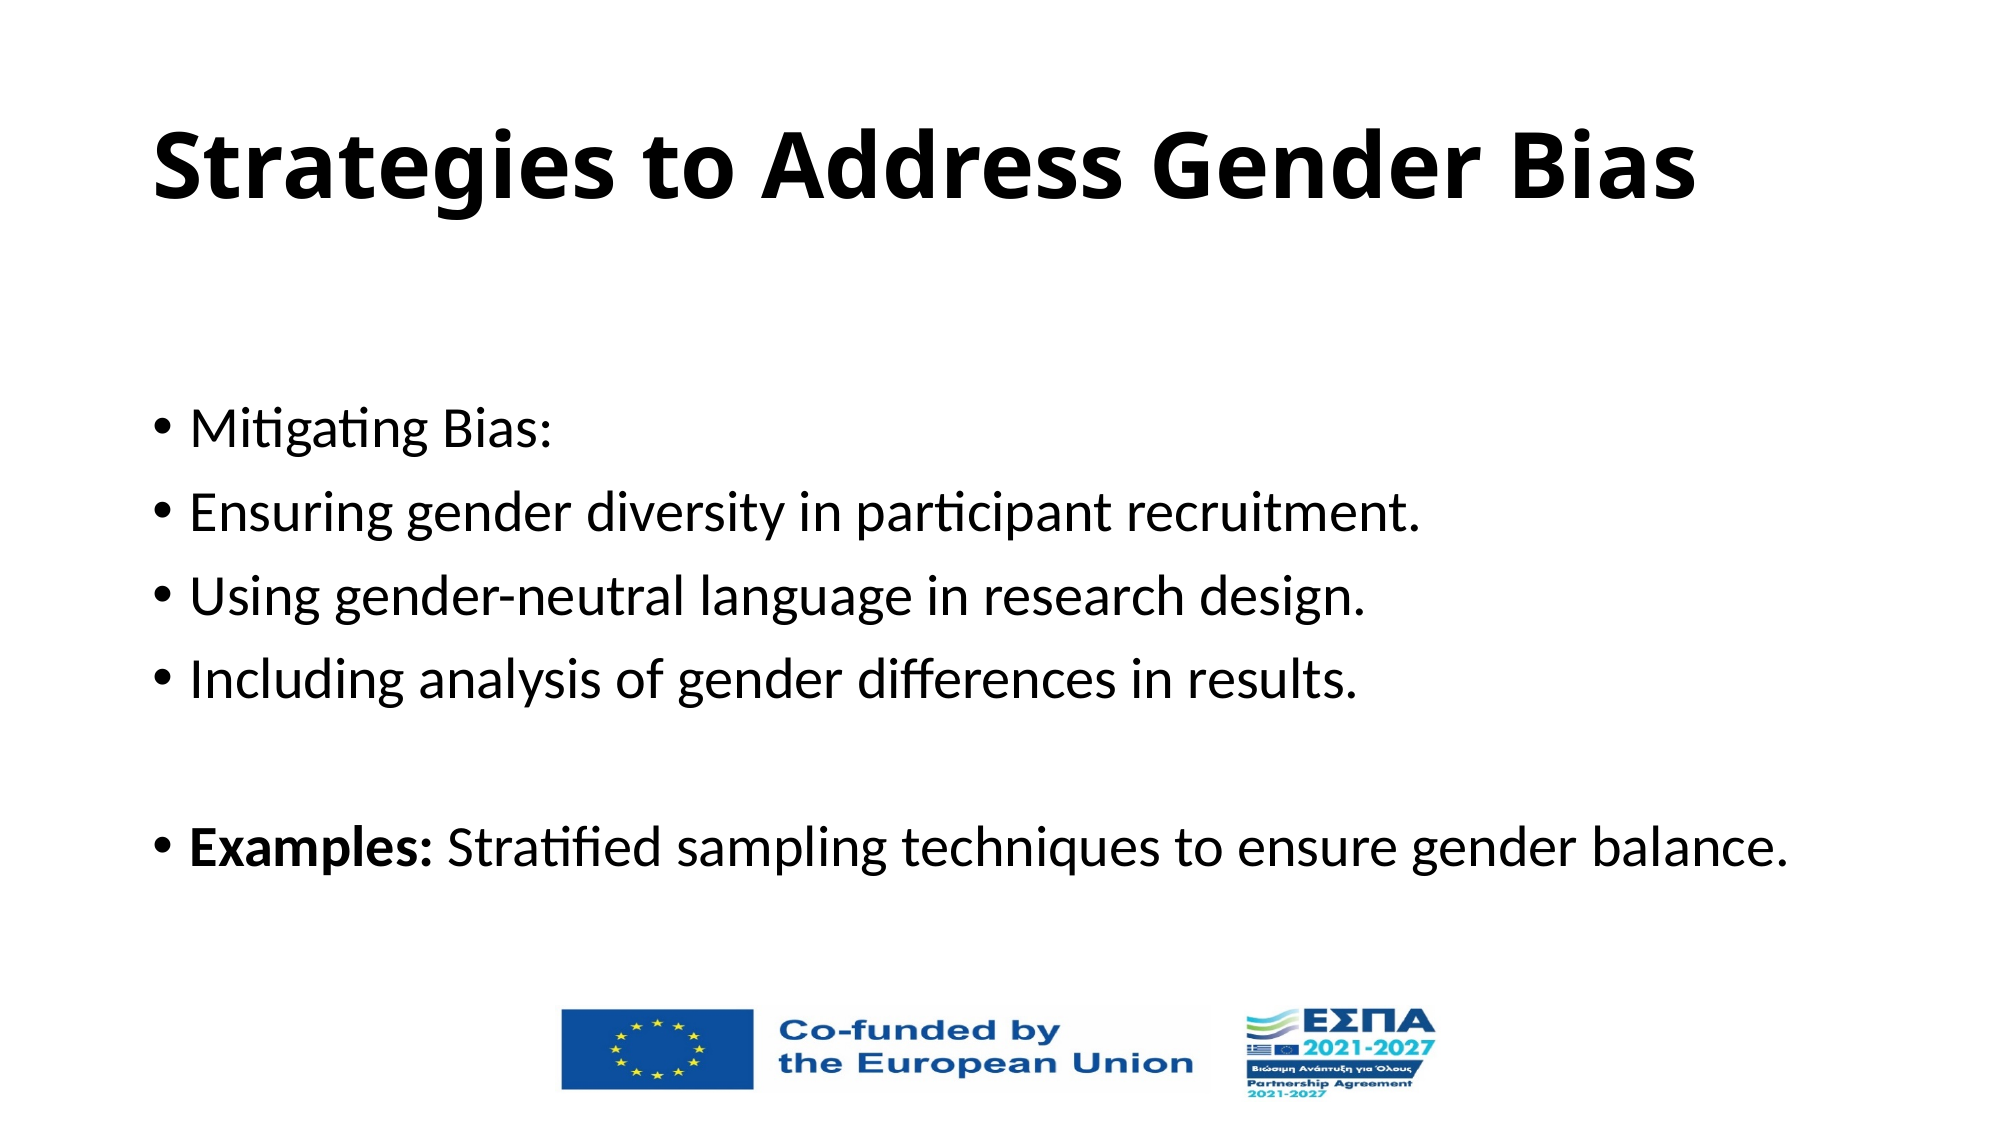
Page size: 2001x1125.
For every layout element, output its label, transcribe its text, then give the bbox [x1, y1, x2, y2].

title Strategies to Address Gender Bias [137, 59, 1863, 278]
picture [555, 1005, 1445, 1102]
list Mitigating Bias: Ensuring gender diversity in participant recruitment. Using gender-neutral language in research design. Including analysis of gender differences in results. Examples: Stratified sampling techniques to ensure gender balance. [137, 299, 1863, 1014]
